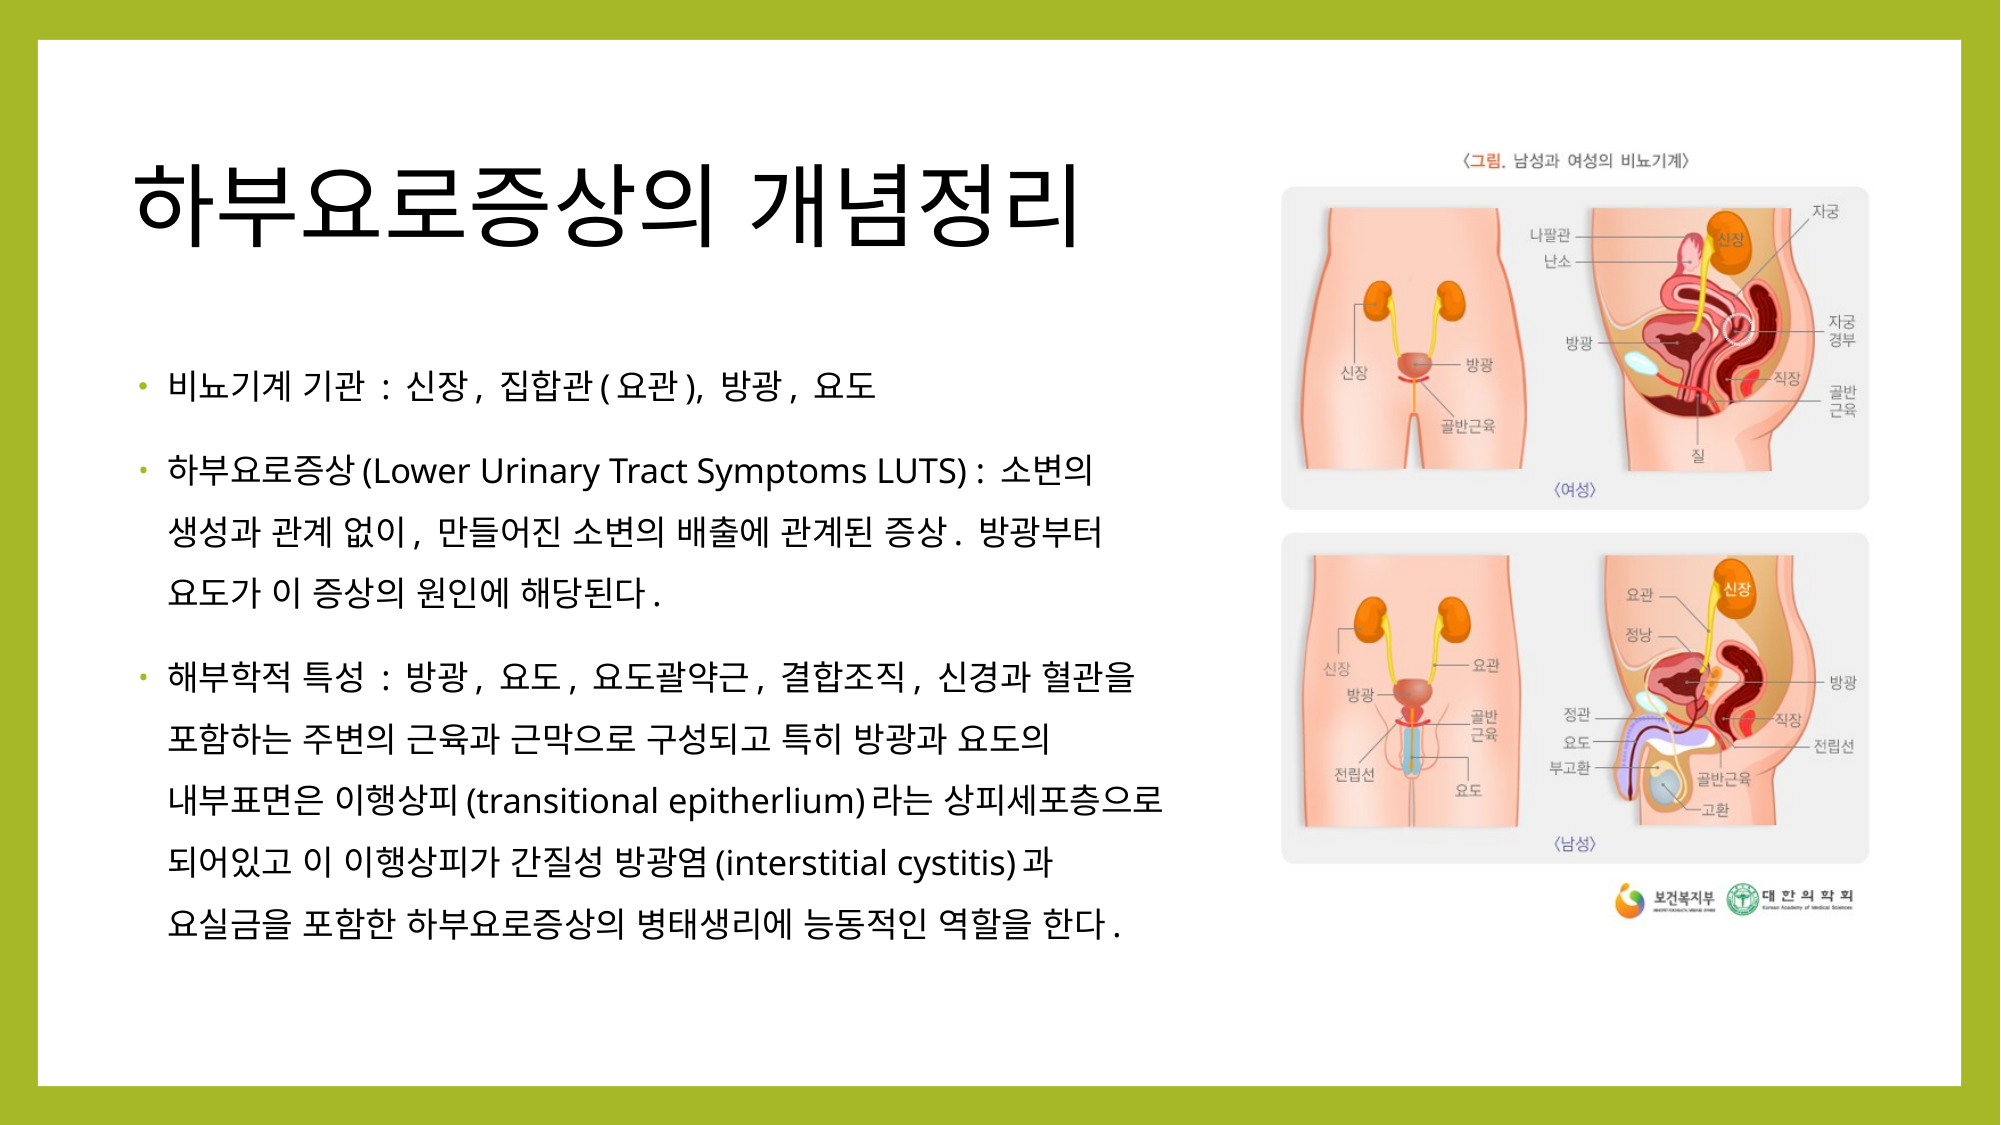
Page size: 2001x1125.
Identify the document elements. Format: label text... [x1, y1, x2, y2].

picture [1262, 133, 1889, 931]
title 하부요로증상의 개념정리 [115, 99, 1264, 323]
list 비뇨기계 기관 : 신장, 집합관(요관), 방광, 요도 하부요로증상(Lower Urinary Tract Symptoms LUTS) : 소변의 생성과 관계 없이, 만들어진 소변의 배출에 관계된 증상. 방광부터 요도가 이 증상의 원인에 해당된다. 해부학적 특성 : 방광, 요도, 요도괄약근, 결합조직, 신경과 혈관을 포함하는 주변의 근육과 근막으로 구성되고 특히 방광과 요도의 내부표면은 이행상피(transitional epitherlium)라는 상피세포층으로 되어있고 이 이행상피가 간질성 방광염(interstitial cystitis)과 요실금을 포함한 하부요로증상의 병태생리에 능동적인 역할을 한다. [115, 337, 1195, 1000]
